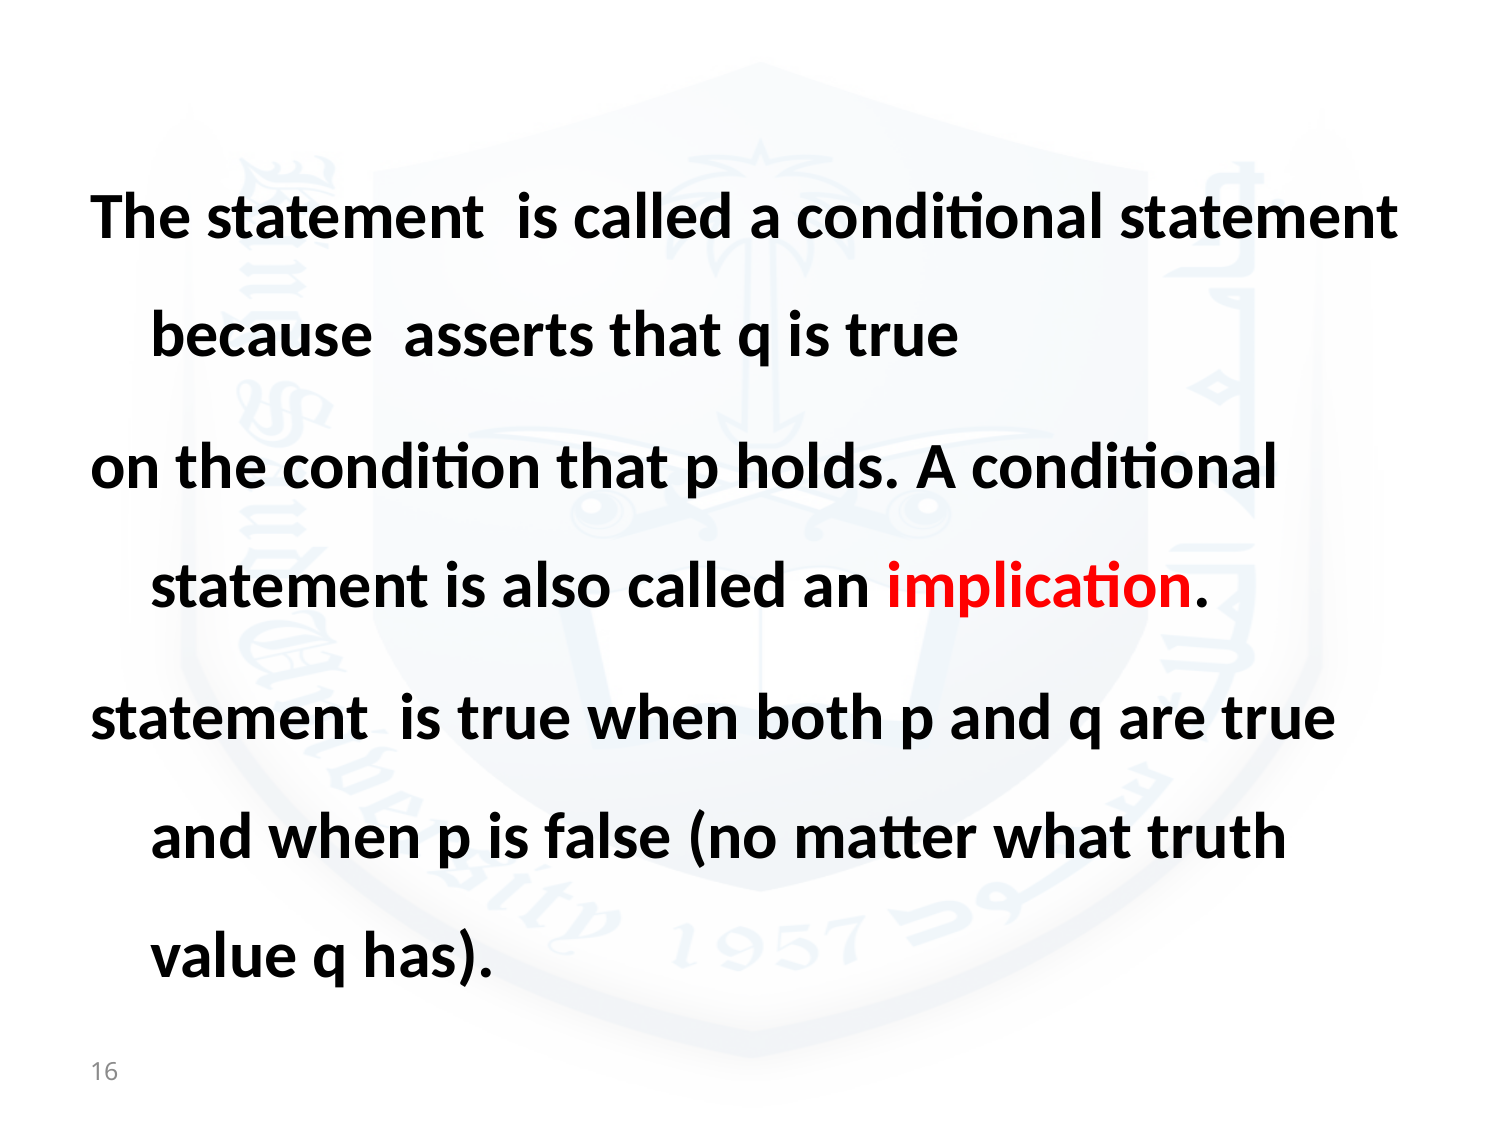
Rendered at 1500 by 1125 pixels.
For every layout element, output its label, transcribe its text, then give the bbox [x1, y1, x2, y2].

slide_number 16 [75, 1042, 425, 1103]
